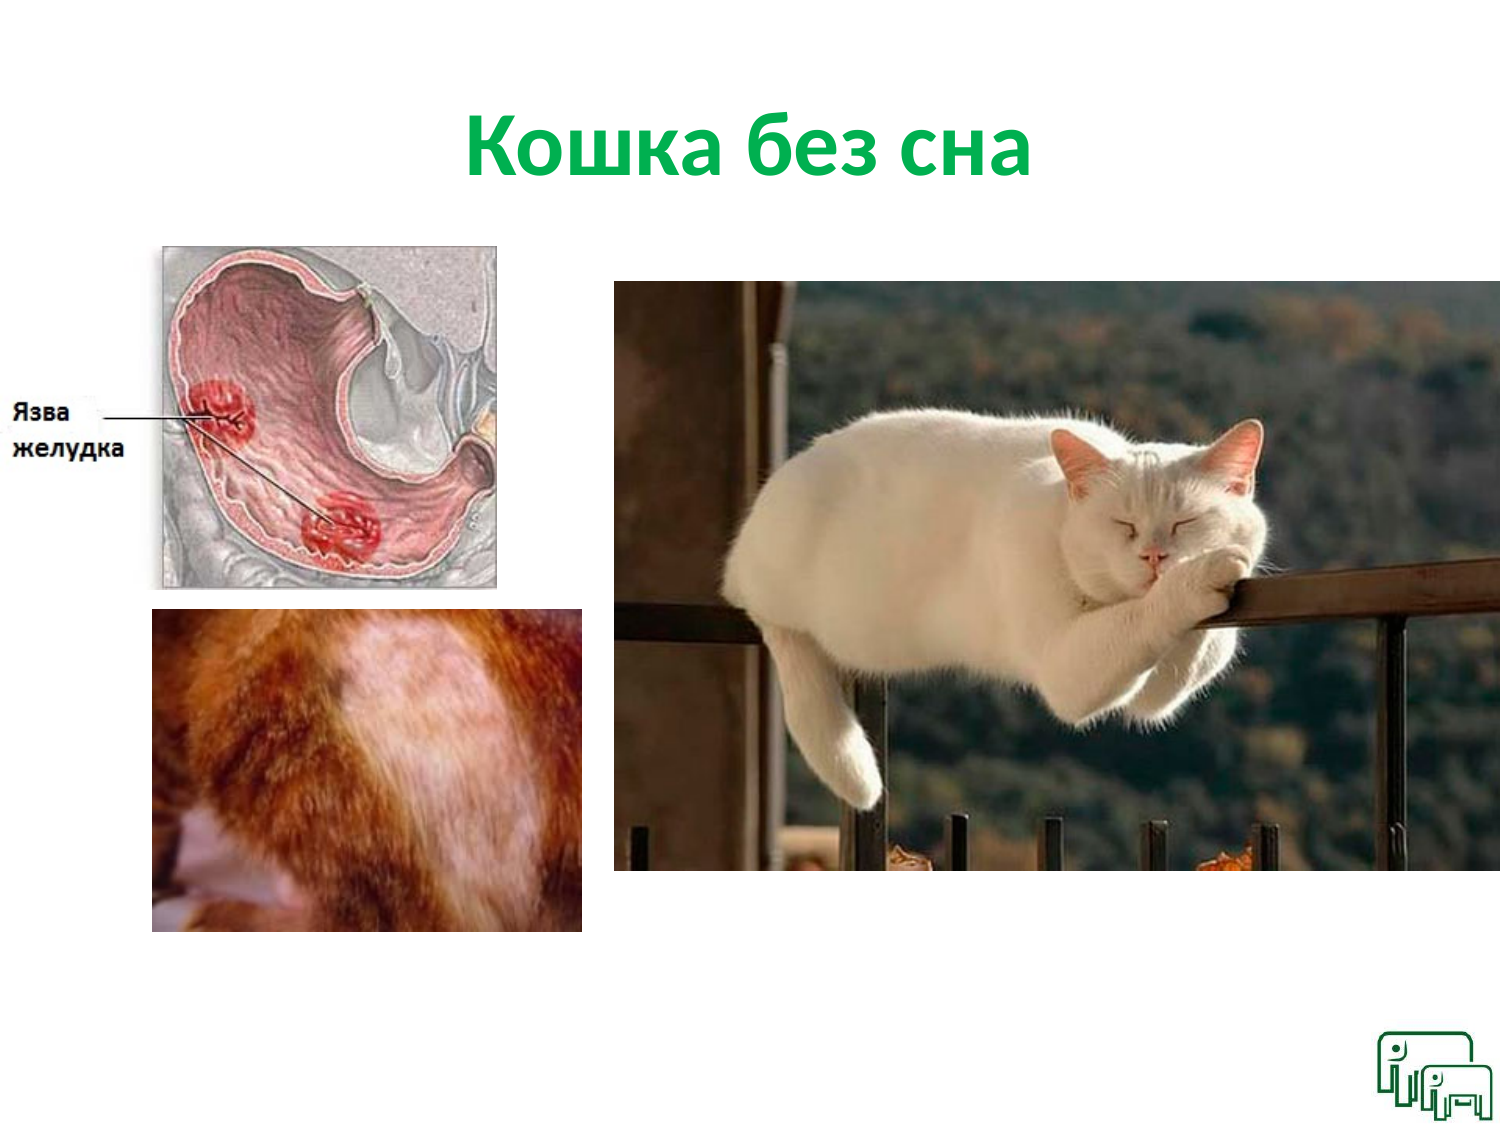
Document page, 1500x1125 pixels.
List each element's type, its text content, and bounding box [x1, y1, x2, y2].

picture [152, 609, 583, 932]
title Кошка без сна [75, 45, 1425, 233]
picture [613, 280, 1500, 871]
picture [0, 245, 498, 591]
picture [1370, 1019, 1500, 1125]
